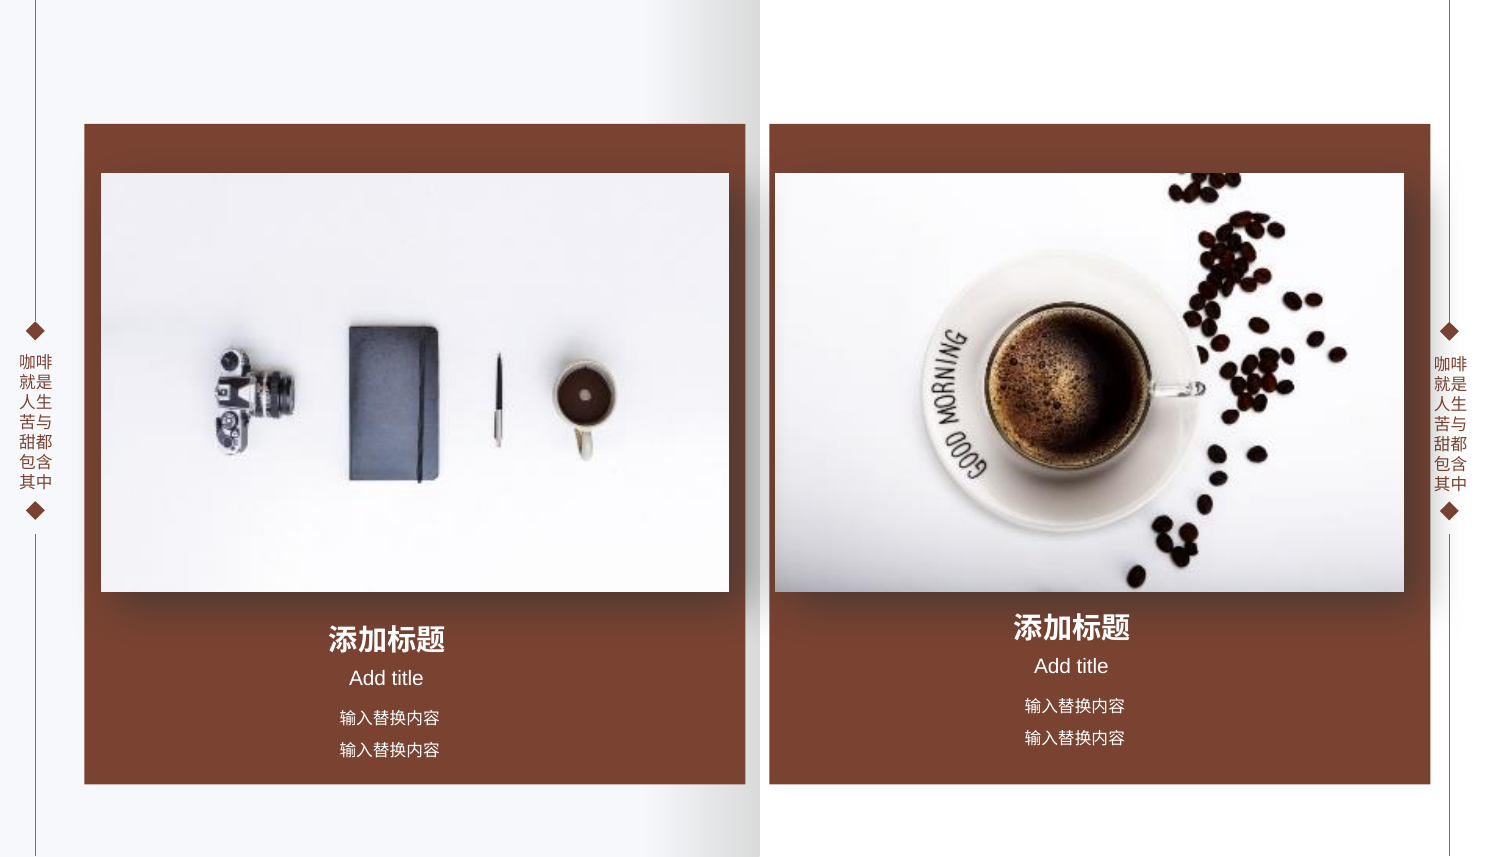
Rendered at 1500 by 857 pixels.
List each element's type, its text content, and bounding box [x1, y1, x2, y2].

text_box 输入替换内容 输入替换内容 [947, 688, 1202, 756]
text_box 添加标题 [260, 613, 515, 664]
text_box [83, 574, 746, 786]
picture [775, 173, 1404, 592]
text_box [768, 123, 1419, 168]
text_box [1419, 0, 1490, 857]
text_box 添加标题 [945, 601, 1200, 652]
text_box 输入替换内容 输入替换内容 [262, 700, 517, 768]
text_box [768, 627, 1419, 786]
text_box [4, 0, 75, 856]
text_box Add title [1019, 645, 1124, 686]
text_box [0, 0, 761, 857]
text_box [83, 123, 746, 221]
text_box Add title [334, 657, 439, 698]
picture [100, 173, 729, 592]
